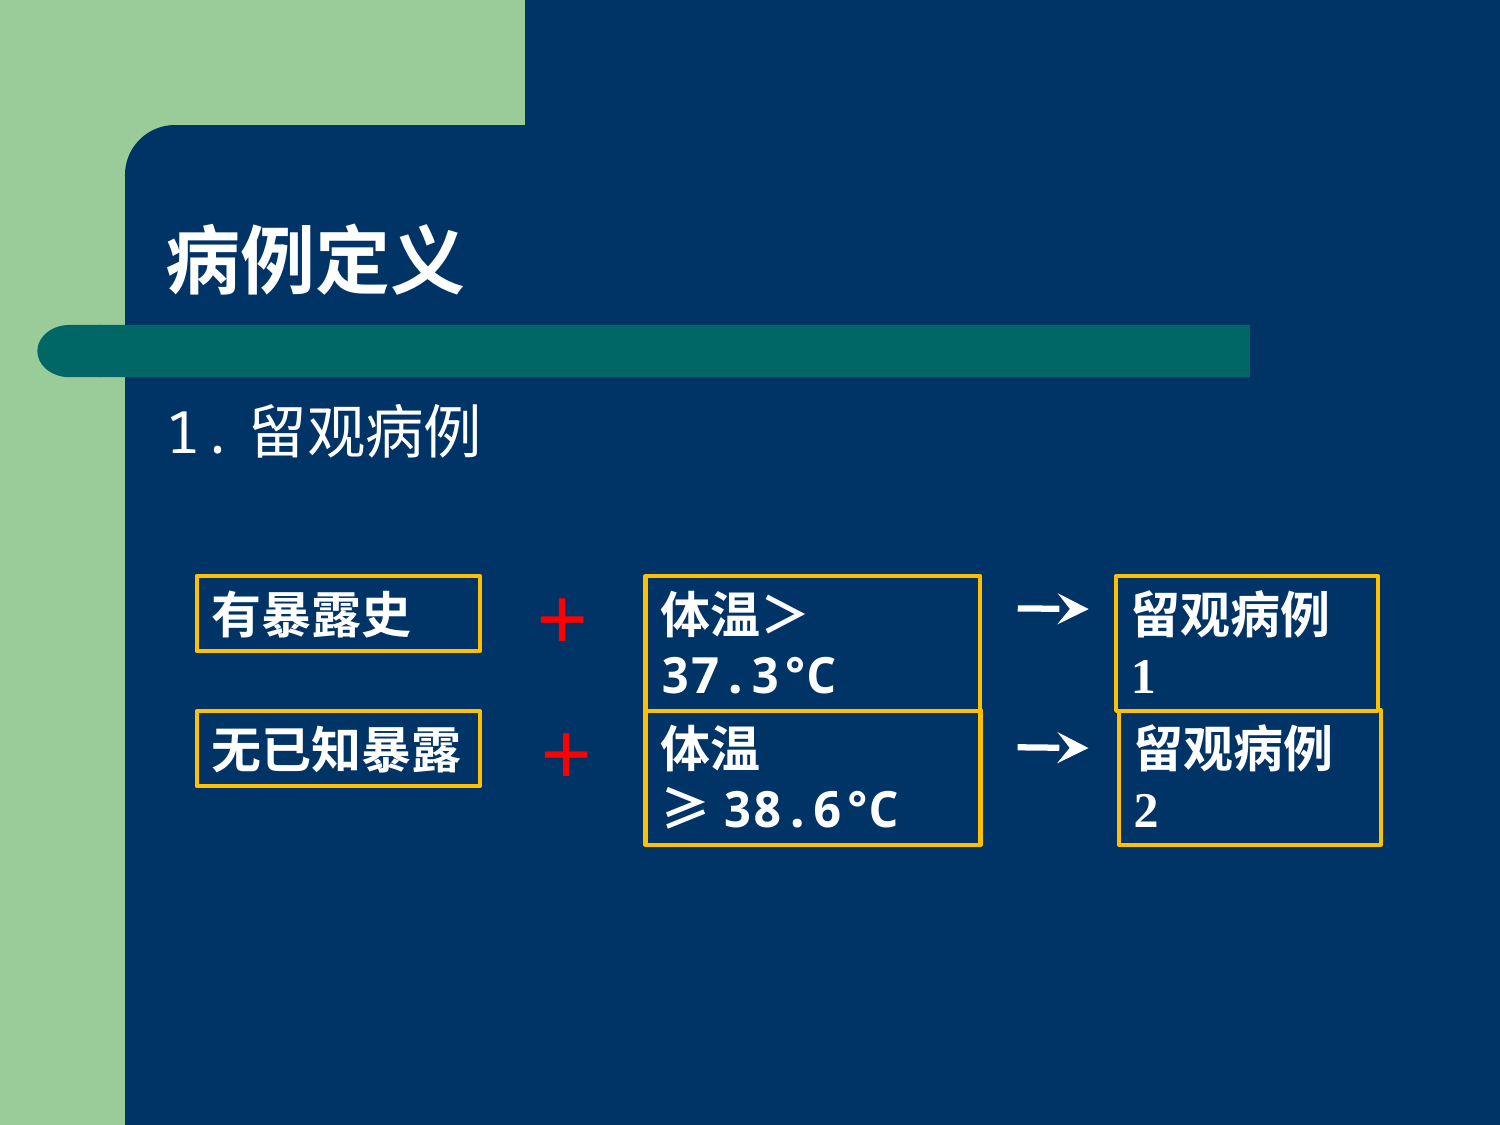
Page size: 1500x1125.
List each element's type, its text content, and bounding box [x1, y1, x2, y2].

text_box 留观病例2 [1118, 710, 1381, 845]
title 病例定义 [150, 125, 1463, 313]
text_box + [521, 550, 604, 676]
text_box + [525, 686, 608, 811]
text_box 体温＞37.3℃ [645, 576, 981, 711]
text_box 有暴露史 [196, 576, 481, 651]
list 1.留观病例 [150, 387, 1463, 480]
text_box 留观病例1 [1116, 576, 1378, 711]
text_box 体温≥38.6℃ [645, 711, 981, 845]
text_box 无已知暴露 [196, 711, 481, 787]
